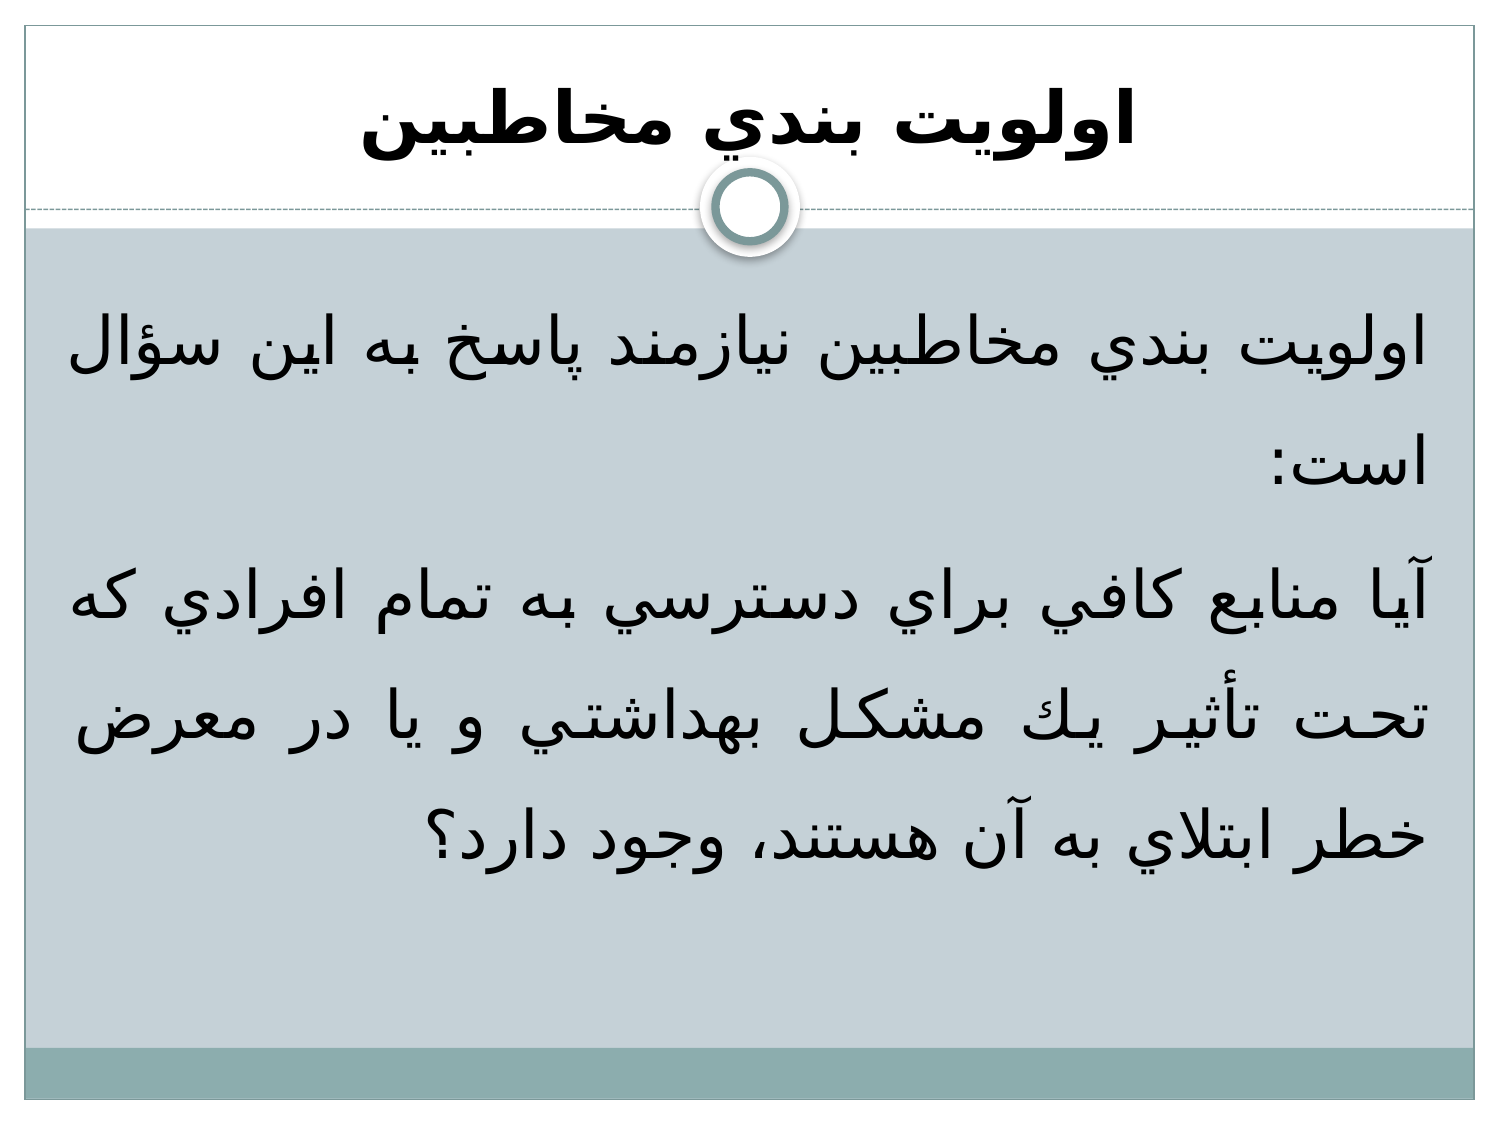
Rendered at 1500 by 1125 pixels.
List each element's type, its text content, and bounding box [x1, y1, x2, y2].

title اولويت بندي مخاطبين [49, 62, 1450, 238]
list اولويت بندي مخاطبين نيازمند پاسخ به اين سؤال است: آيا منابع كافي براي دسترسي به تمام افرادي كه تحت تأثير يك مشكل بهداشتي و يا در معرض خطر ابتلاي به آن هستند، وجود دارد؟ [49, 250, 1445, 1001]
